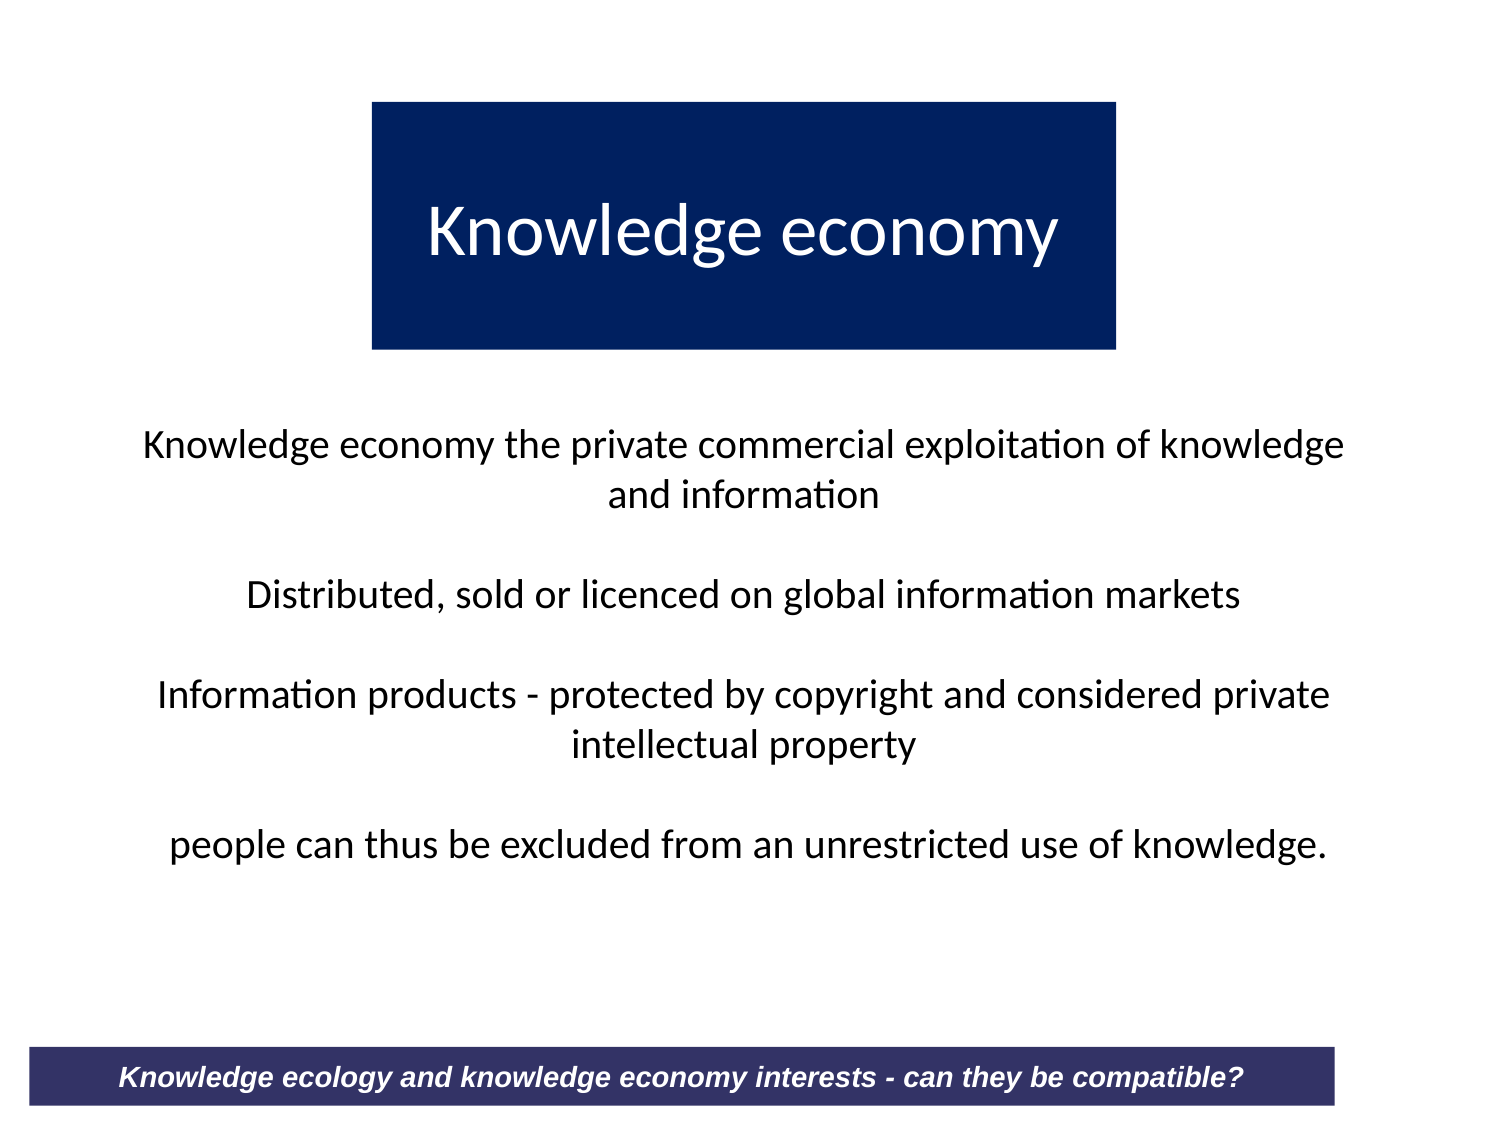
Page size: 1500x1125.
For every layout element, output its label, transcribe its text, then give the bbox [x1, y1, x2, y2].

text_box Knowledge economy [371, 101, 1117, 350]
text_box Knowledge economy the private commercial exploitation of knowledge and information Distributed, sold or licenced on global information markets Information products - protected by copyright and considered private intellectual property people can thus be excluded from an unrestricted use of knowledge. [123, 408, 1365, 874]
